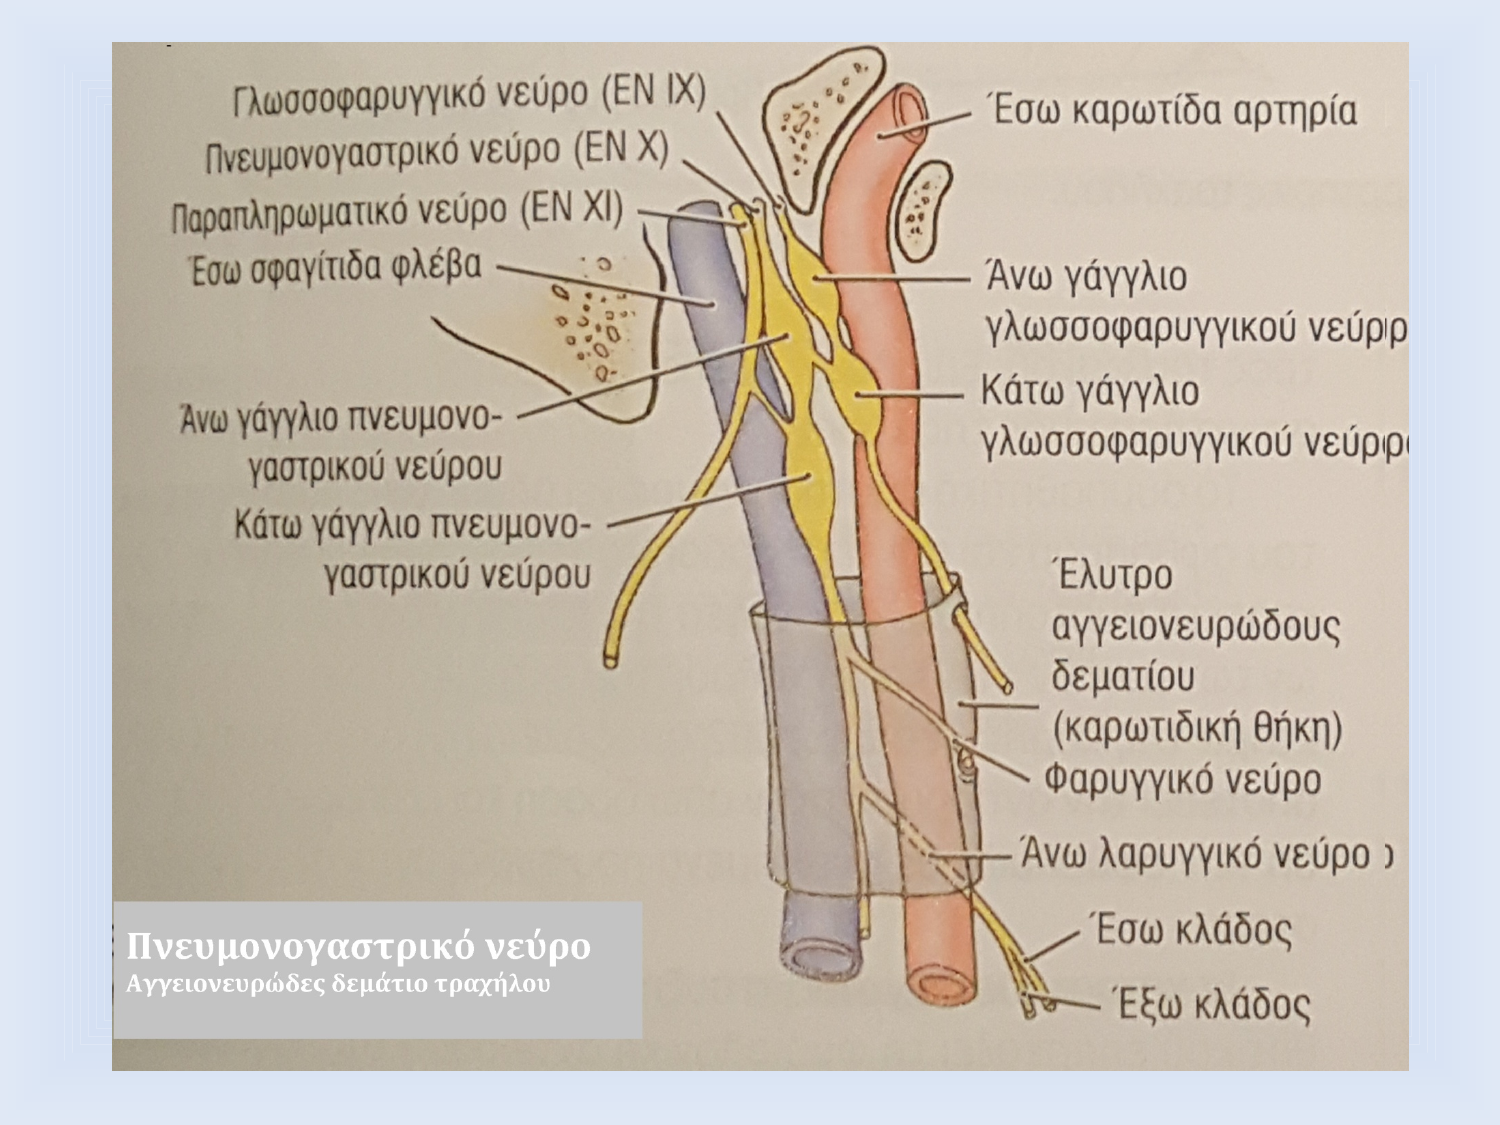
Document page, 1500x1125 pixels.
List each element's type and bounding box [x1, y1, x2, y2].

picture [111, 42, 1385, 1071]
list [1385, 42, 1409, 1071]
